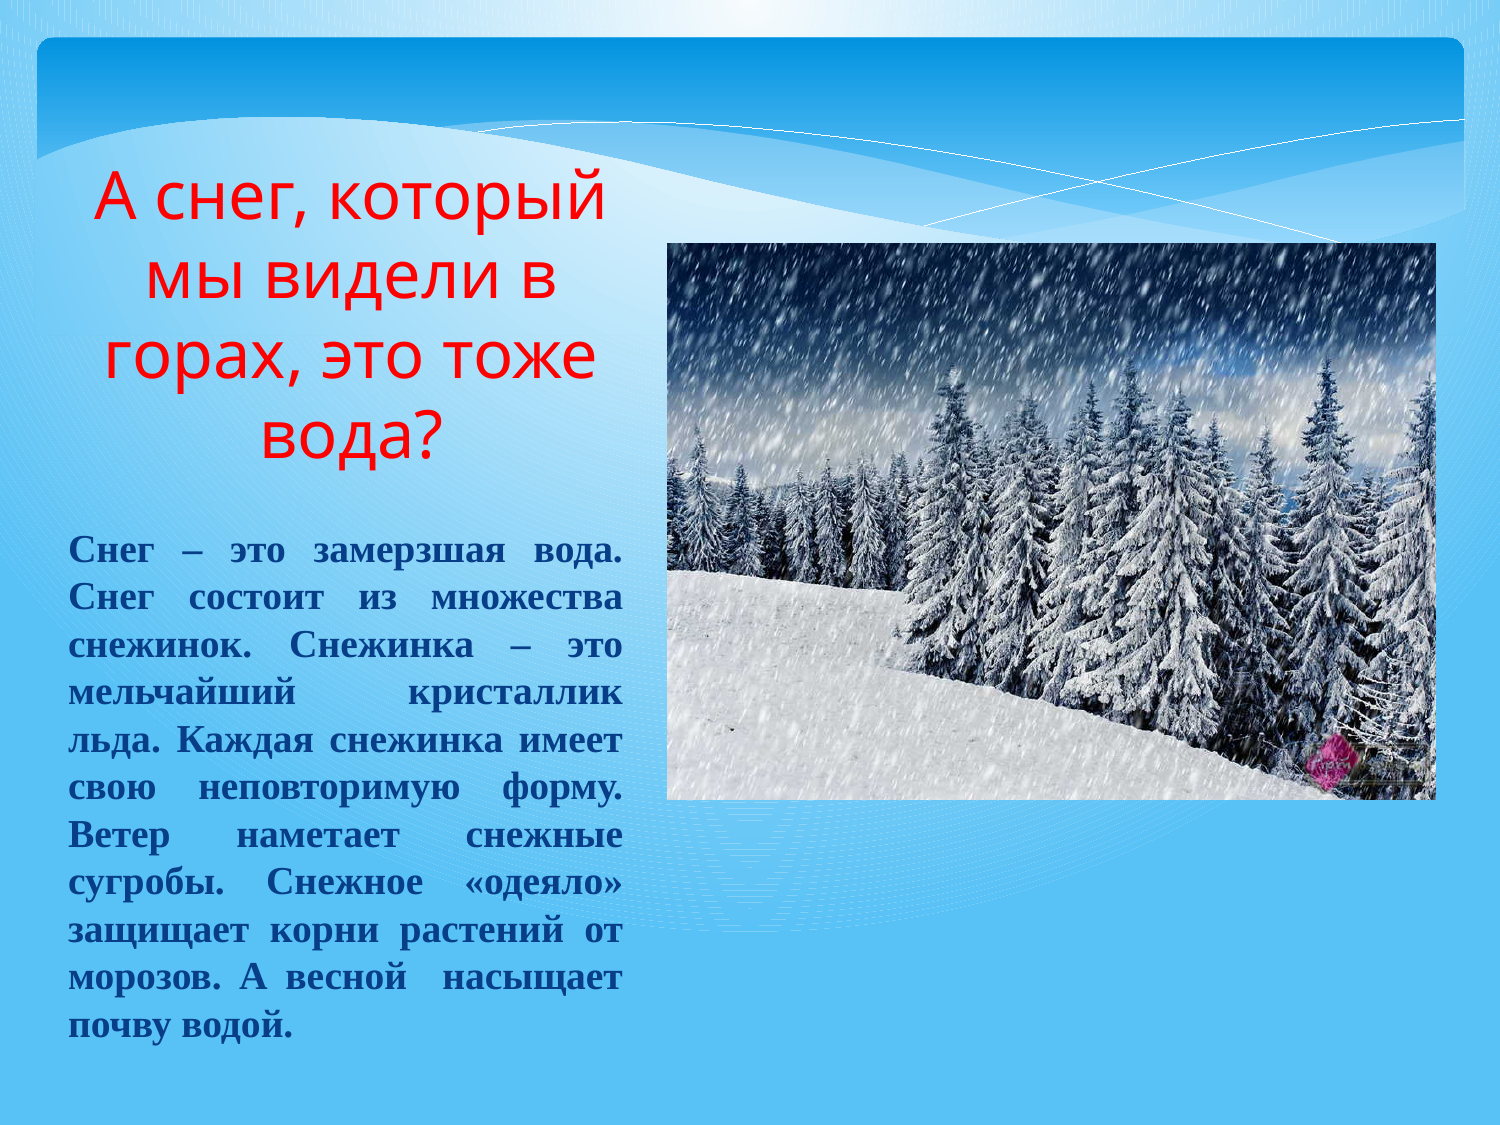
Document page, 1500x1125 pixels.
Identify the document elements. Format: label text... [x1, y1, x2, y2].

list Снег – это замерзшая вода. Снег состоит из множества снежинок. Снежинка – это мельчайший кристаллик льда. Каждая снежинка имеет свою неповторимую форму. Ветер наметает снежные сугробы. Снежное «одеяло» защищает корни растений от морозов. А весной насыщает почву водой. [53, 515, 639, 1071]
title А снег, который мы видели в горах, это тоже вода? [76, 137, 627, 480]
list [667, 243, 1436, 801]
